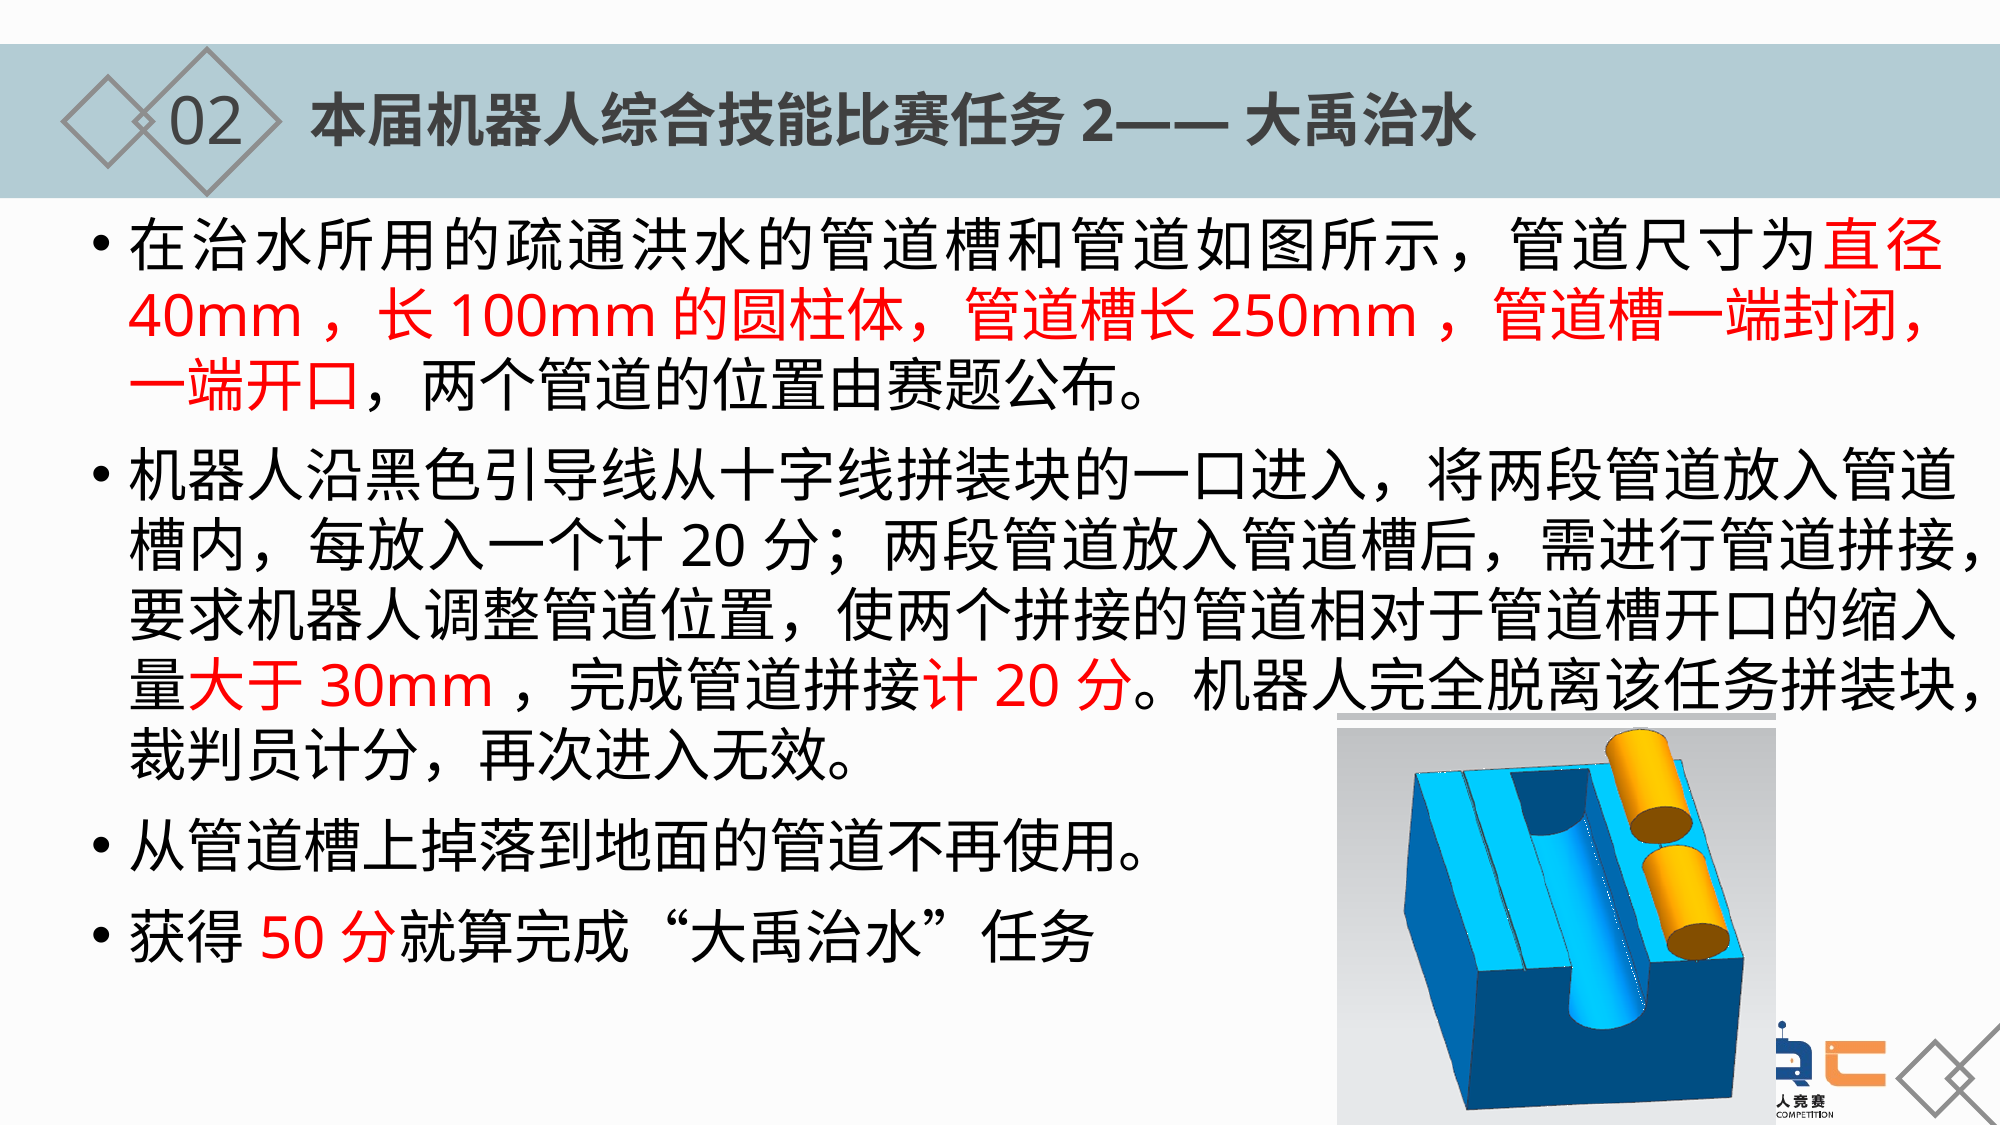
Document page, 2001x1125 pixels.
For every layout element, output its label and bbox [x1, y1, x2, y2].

picture [1337, 713, 1776, 1125]
text_box [0, 43, 2000, 199]
text_box [63, 49, 2000, 1125]
